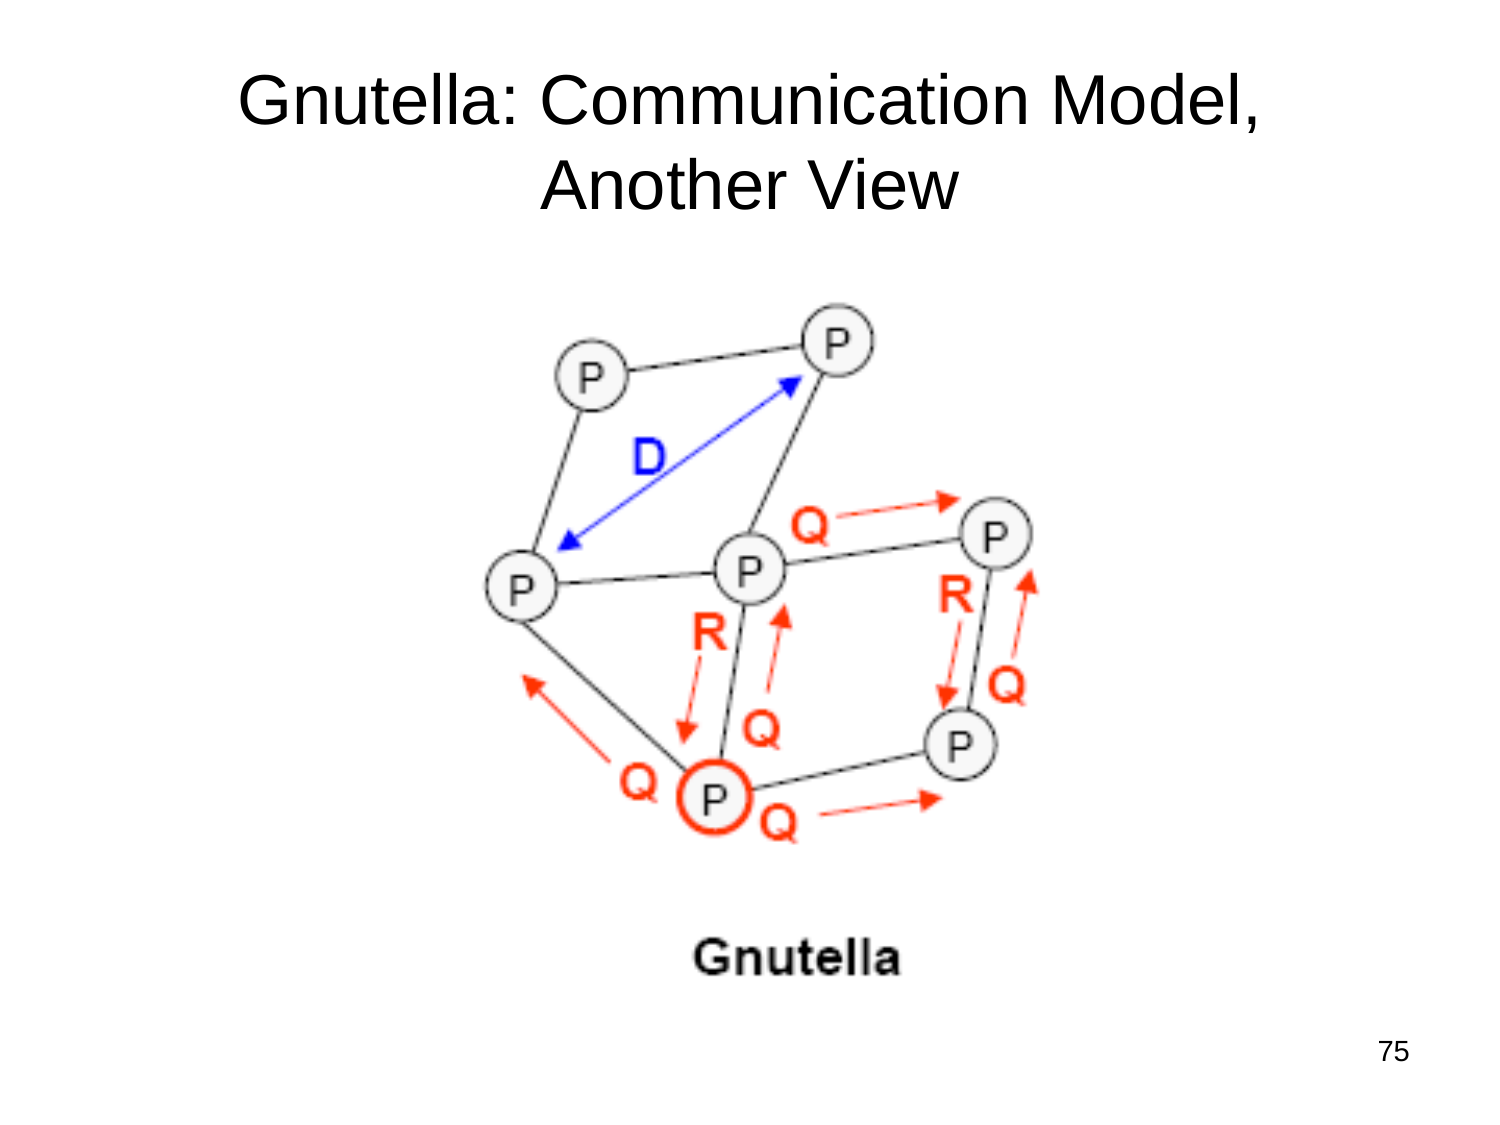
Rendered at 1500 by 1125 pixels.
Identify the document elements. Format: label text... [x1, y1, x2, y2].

title Gnutella: Communication Model, Another View [75, 45, 1425, 233]
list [421, 257, 1087, 1020]
slide_number 75 [1074, 1024, 1425, 1103]
